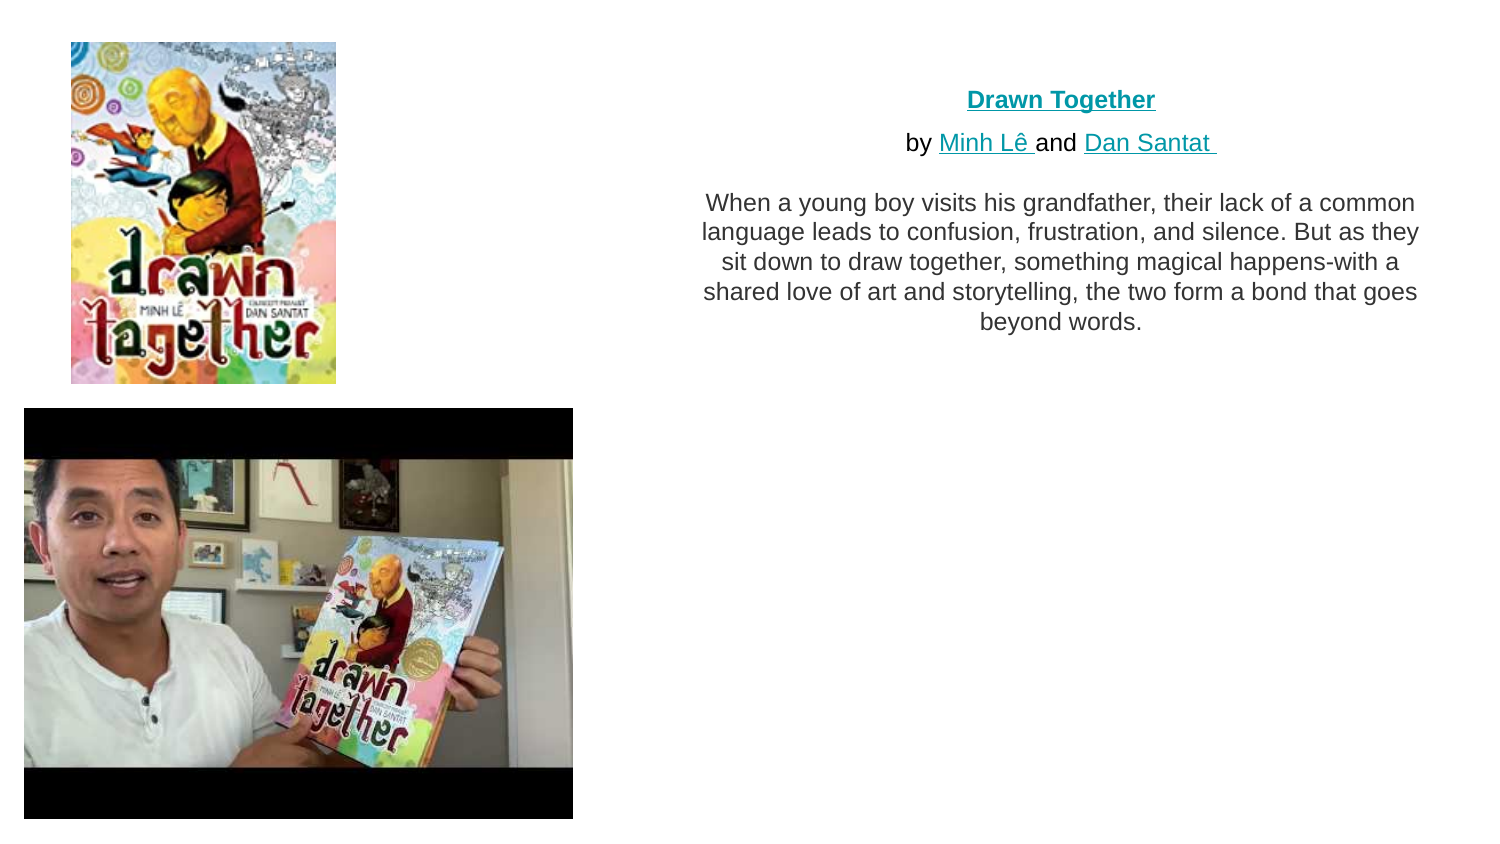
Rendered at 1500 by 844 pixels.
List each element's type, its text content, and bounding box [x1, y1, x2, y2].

picture [71, 42, 336, 384]
picture [24, 408, 573, 819]
subtitle Drawn Together by Minh Lê and Dan Santat When a young boy visits his grandfather, their lack of a common language leads to confusion, frustration, and silence. But as they sit down to draw together, something magical happens-with a shared love of art and storytelling, the two form a bond that goes beyond words. [676, 63, 1447, 766]
